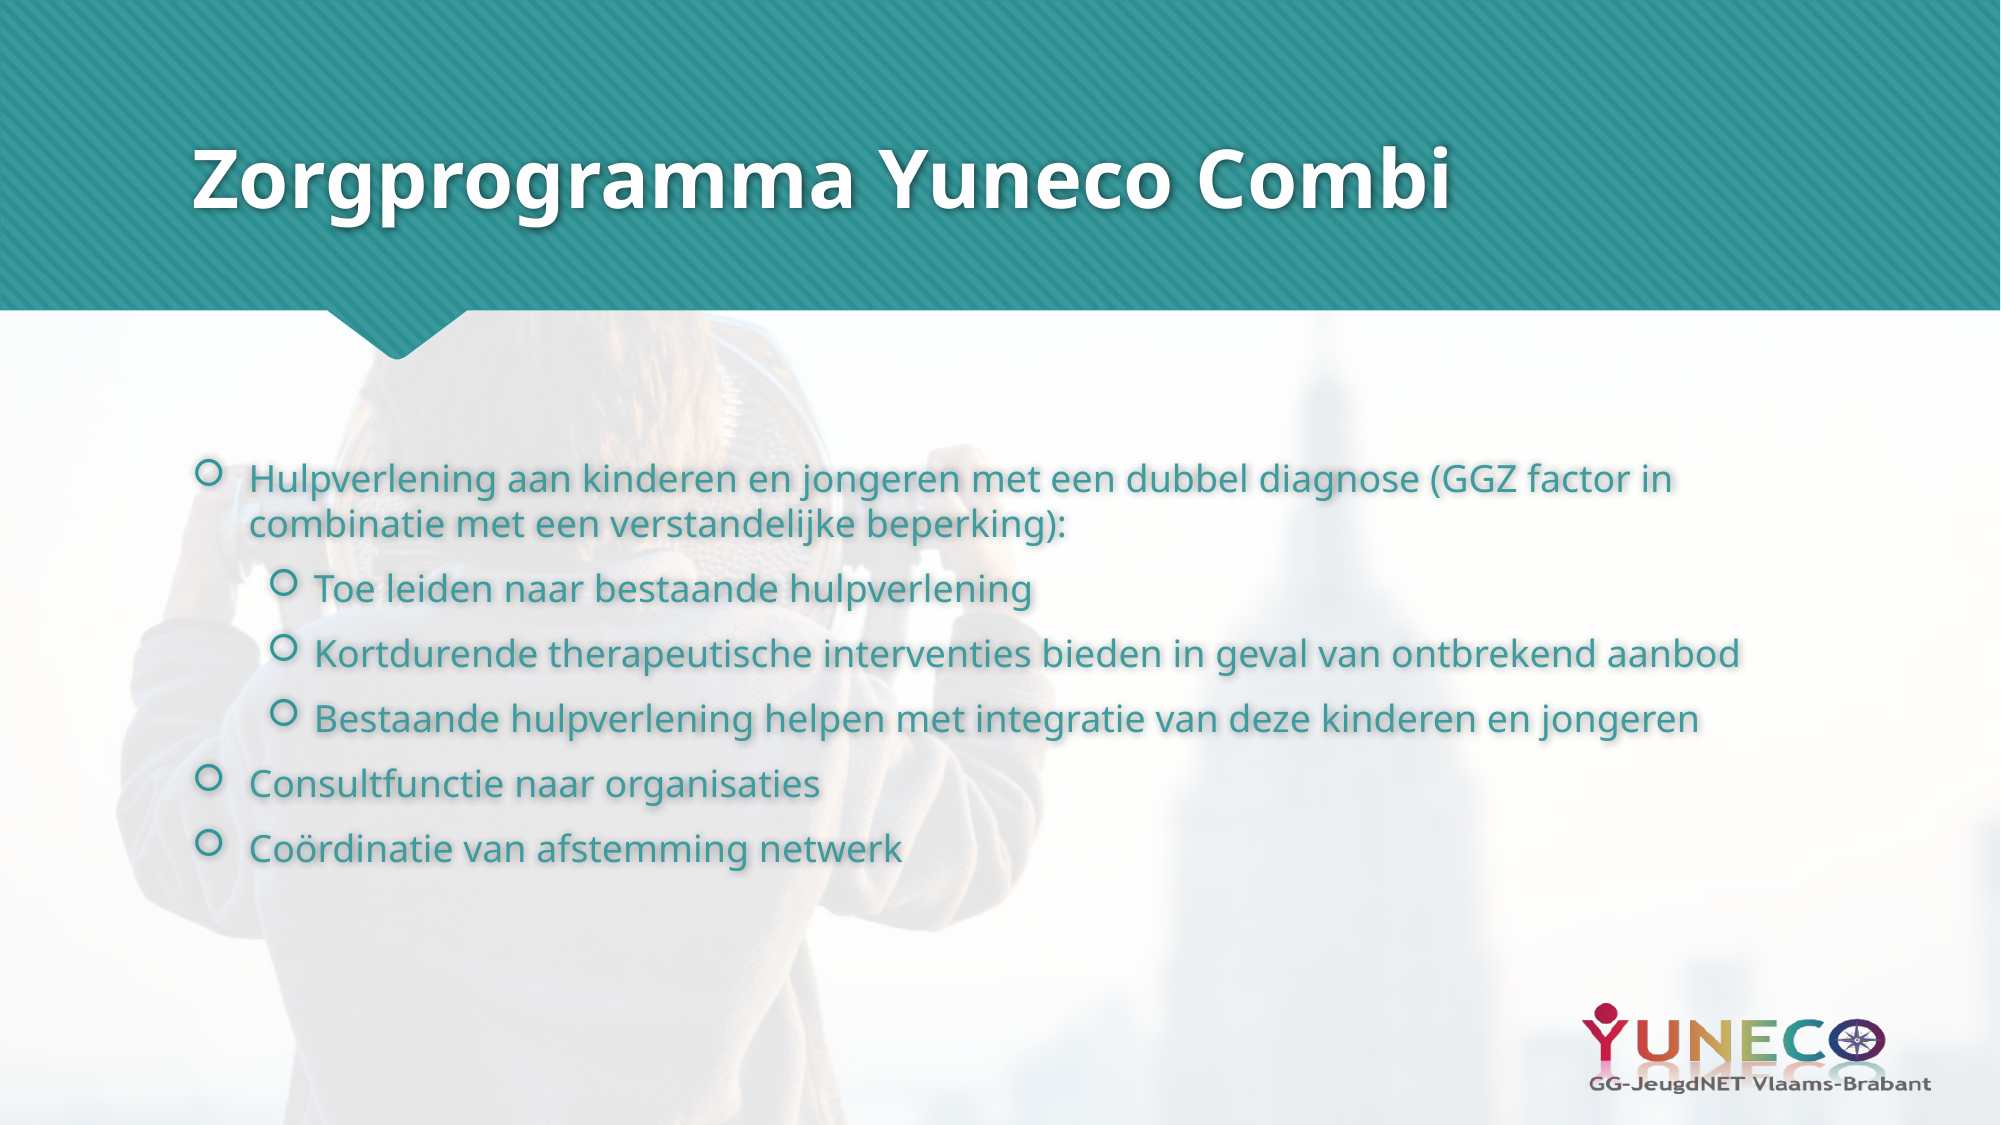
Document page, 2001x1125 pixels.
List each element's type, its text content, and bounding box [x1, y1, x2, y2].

title Zorgprogramma Yuneco Combi [177, 73, 1823, 233]
picture [0, 311, 2001, 1125]
list Hulpverlening aan kinderen en jongeren met een dubbel diagnose (GGZ factor in combinatie met een verstandelijke beperking): Toe leiden naar bestaande hulpverlening Kortdurende therapeutische interventies bieden in geval van ontbrekend aanbod Bestaande hulpverlening helpen met integratie van deze kinderen en jongeren Consultfunctie naar organisaties Coördinatie van afstemming netwerk [177, 364, 1823, 962]
